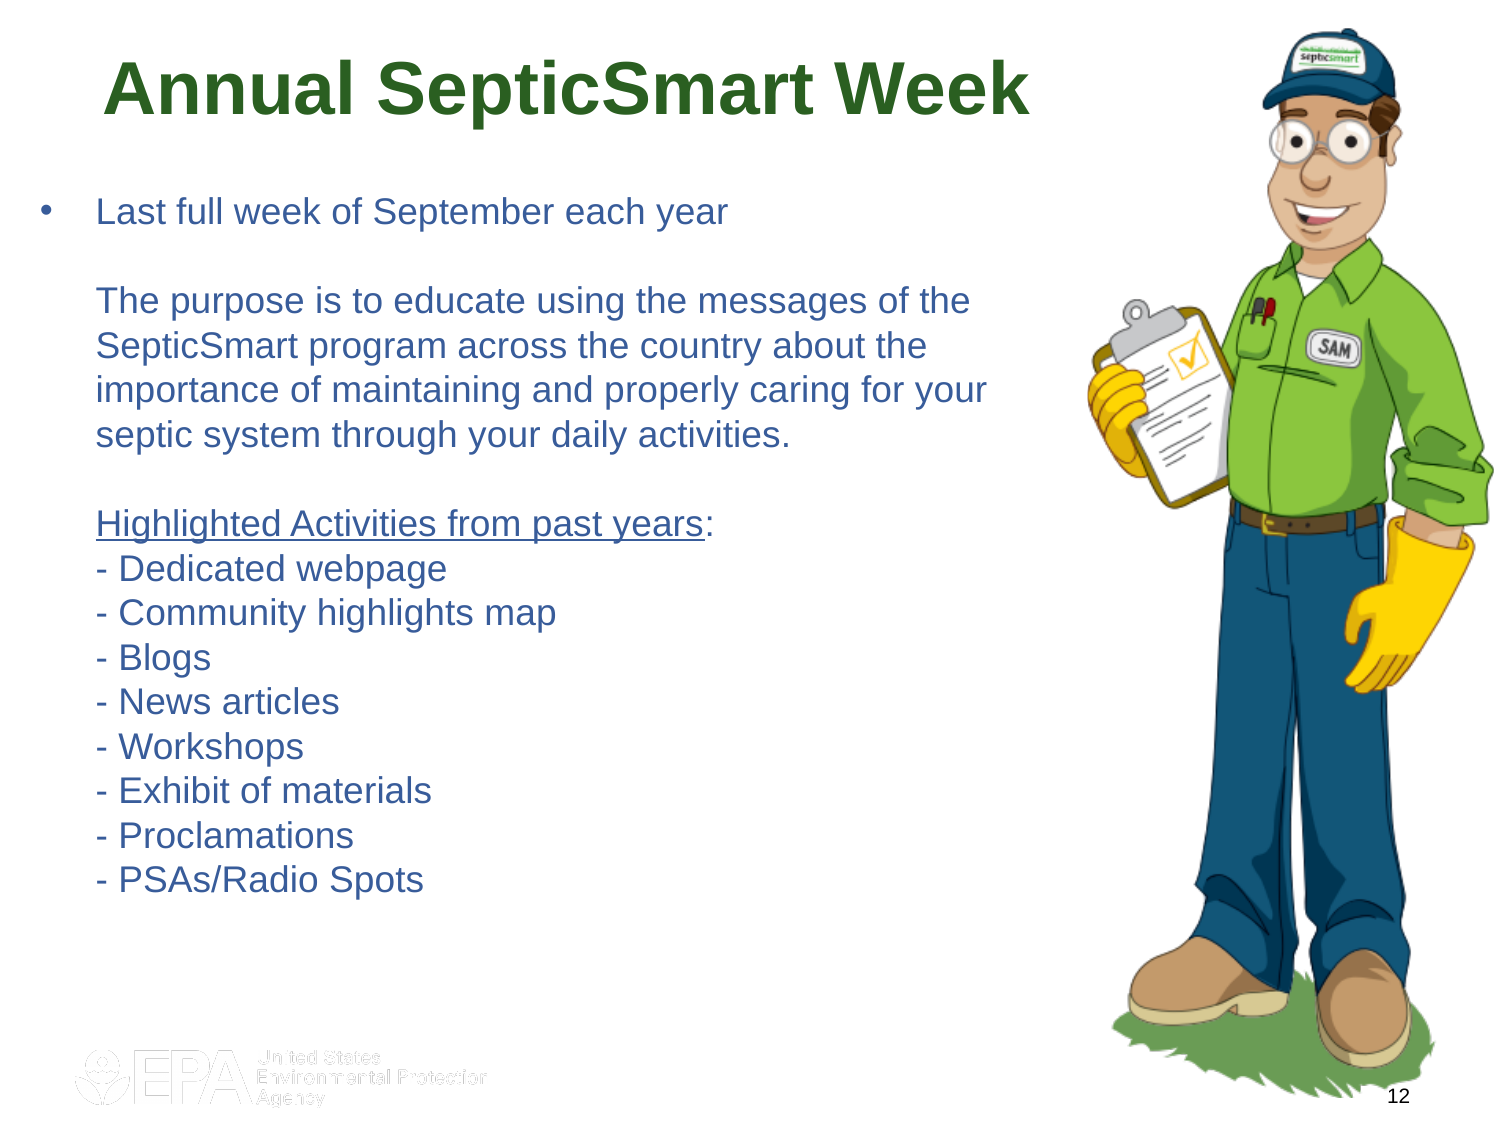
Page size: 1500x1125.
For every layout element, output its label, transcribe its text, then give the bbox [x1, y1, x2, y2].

slide_number 12 [1357, 1064, 1425, 1125]
list Annual SepticSmart Week [87, 24, 1125, 138]
title Last full week of September each year The purpose is to educate using the messages of the SepticSmart program across the country about the importance of maintaining and properly caring for your septic system through your daily activities. Highlighted Activities from past years: - Dedicated webpage - Community highlights map - Blogs - News articles - Workshops - Exhibit of materials - Proclamations - PSAs/Radio Spots [24, 180, 1075, 1095]
